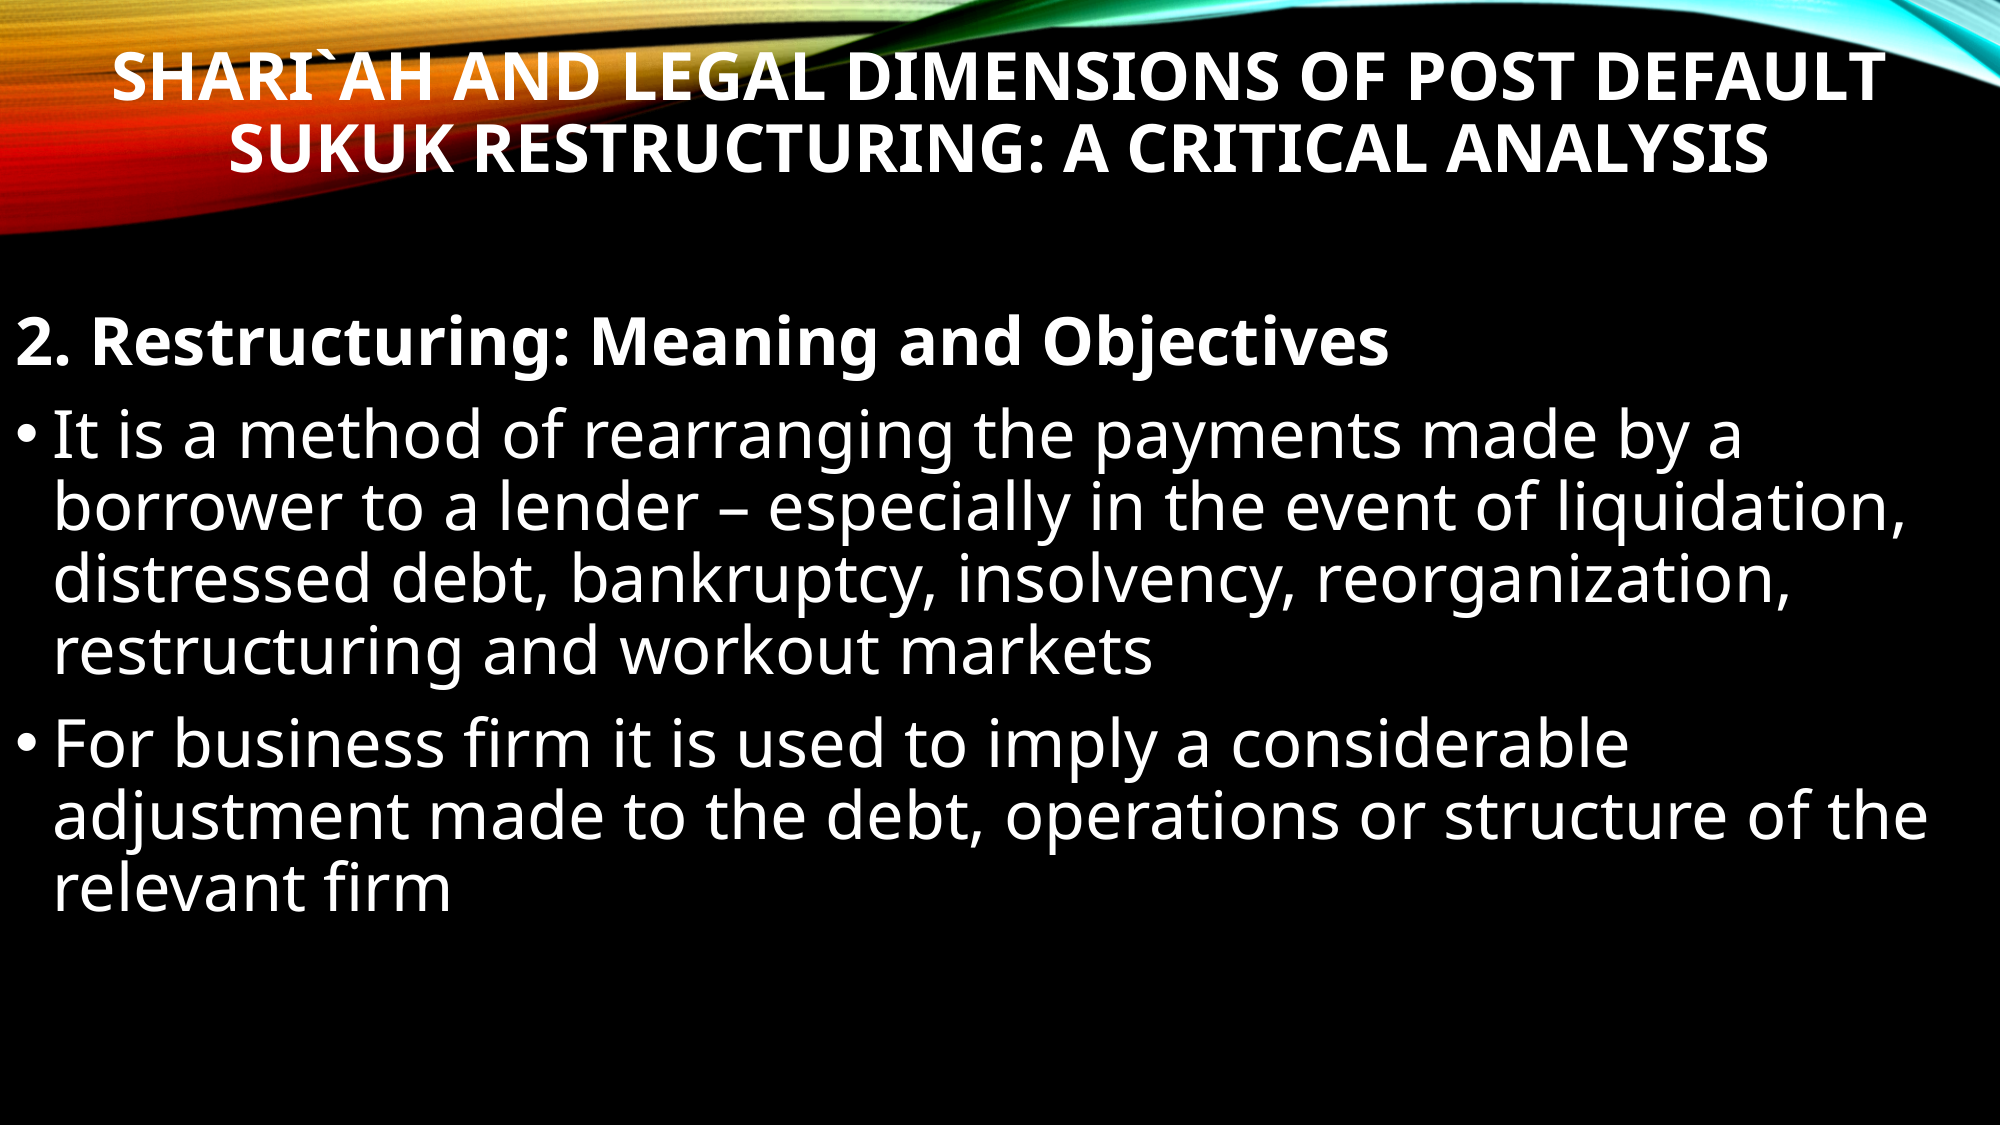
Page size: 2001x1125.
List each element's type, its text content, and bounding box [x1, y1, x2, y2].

title SHARI`AH AND LEGAL DIMENSIONS OF POST DEFAULT SUKUK RESTRUCTURING: A CRITICAL ANALYSIS [0, 0, 2000, 231]
list 2. Restructuring: Meaning and Objectives It is a method of rearranging the payments made by a borrower to a lender – especially in the event of liquidation, distressed debt, bankruptcy, insolvency, reorganization, restructuring and workout markets For business firm it is used to imply a considerable adjustment made to the debt, operations or structure of the relevant firm [0, 299, 1981, 1089]
picture [0, 231, 2000, 237]
